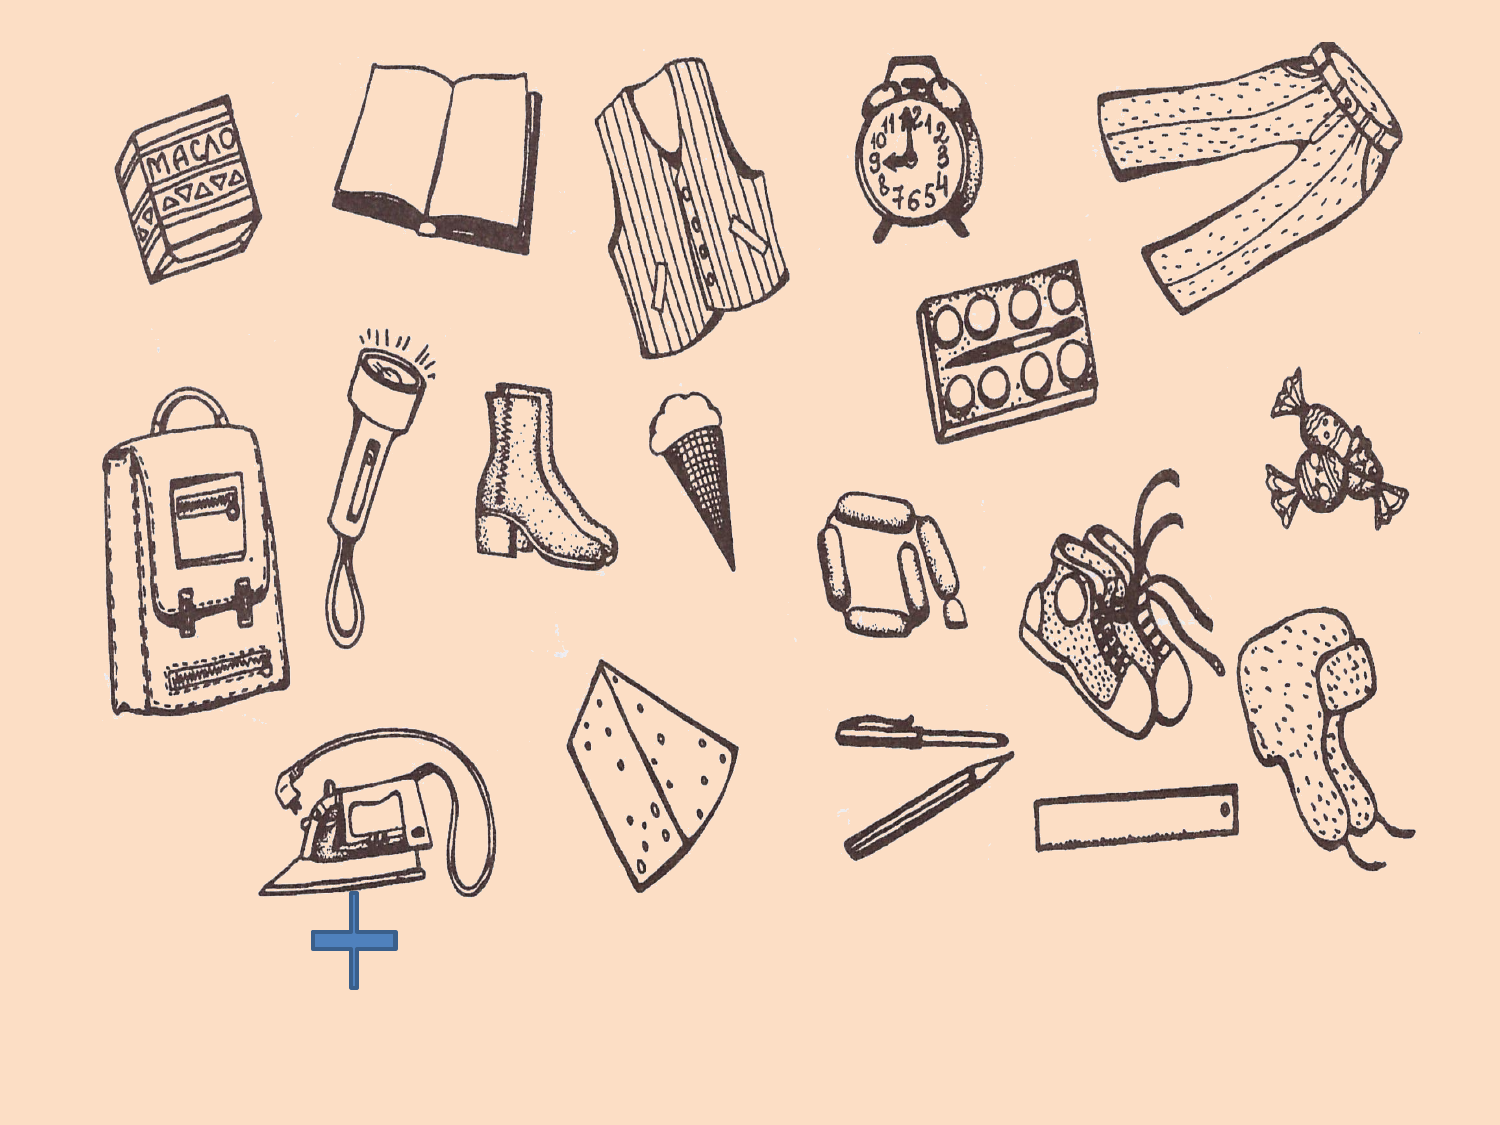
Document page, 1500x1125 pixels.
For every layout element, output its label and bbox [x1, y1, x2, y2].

picture [0, 42, 1436, 906]
text_box [311, 914, 398, 990]
